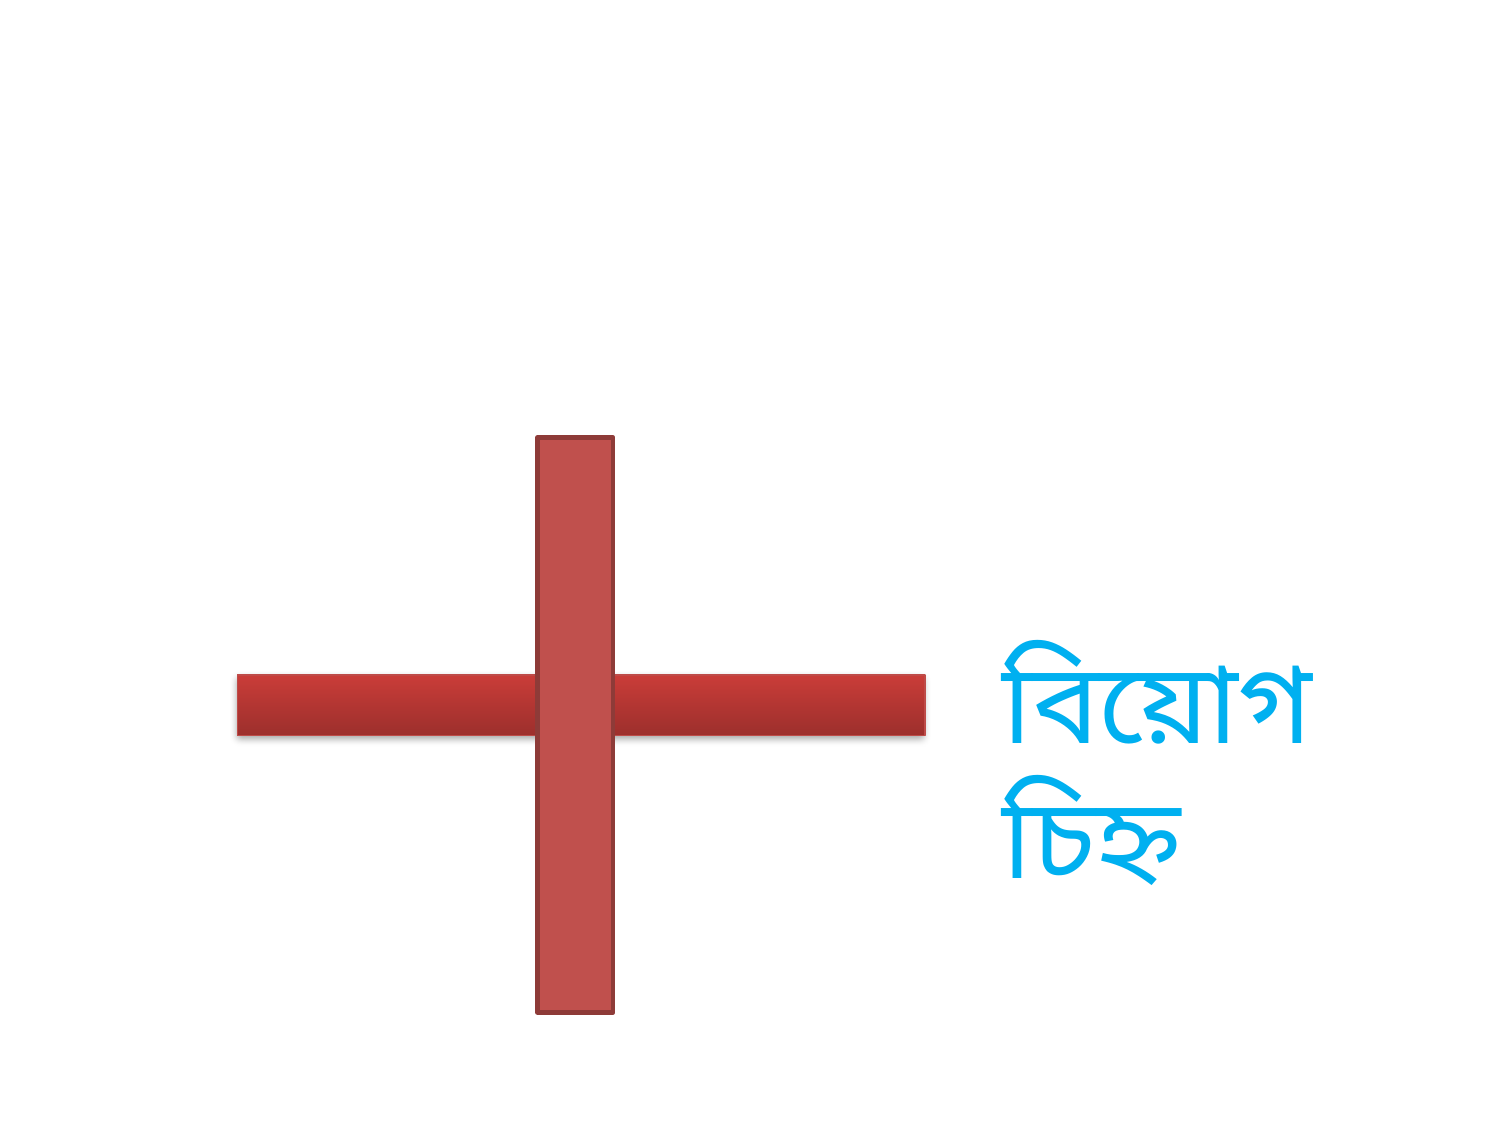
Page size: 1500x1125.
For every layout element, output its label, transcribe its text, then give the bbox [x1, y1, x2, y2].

text_box [237, 674, 535, 736]
text_box বিয়োগ চিহ্ন [987, 623, 1450, 909]
text_box [615, 674, 926, 736]
text_box [535, 435, 615, 1015]
